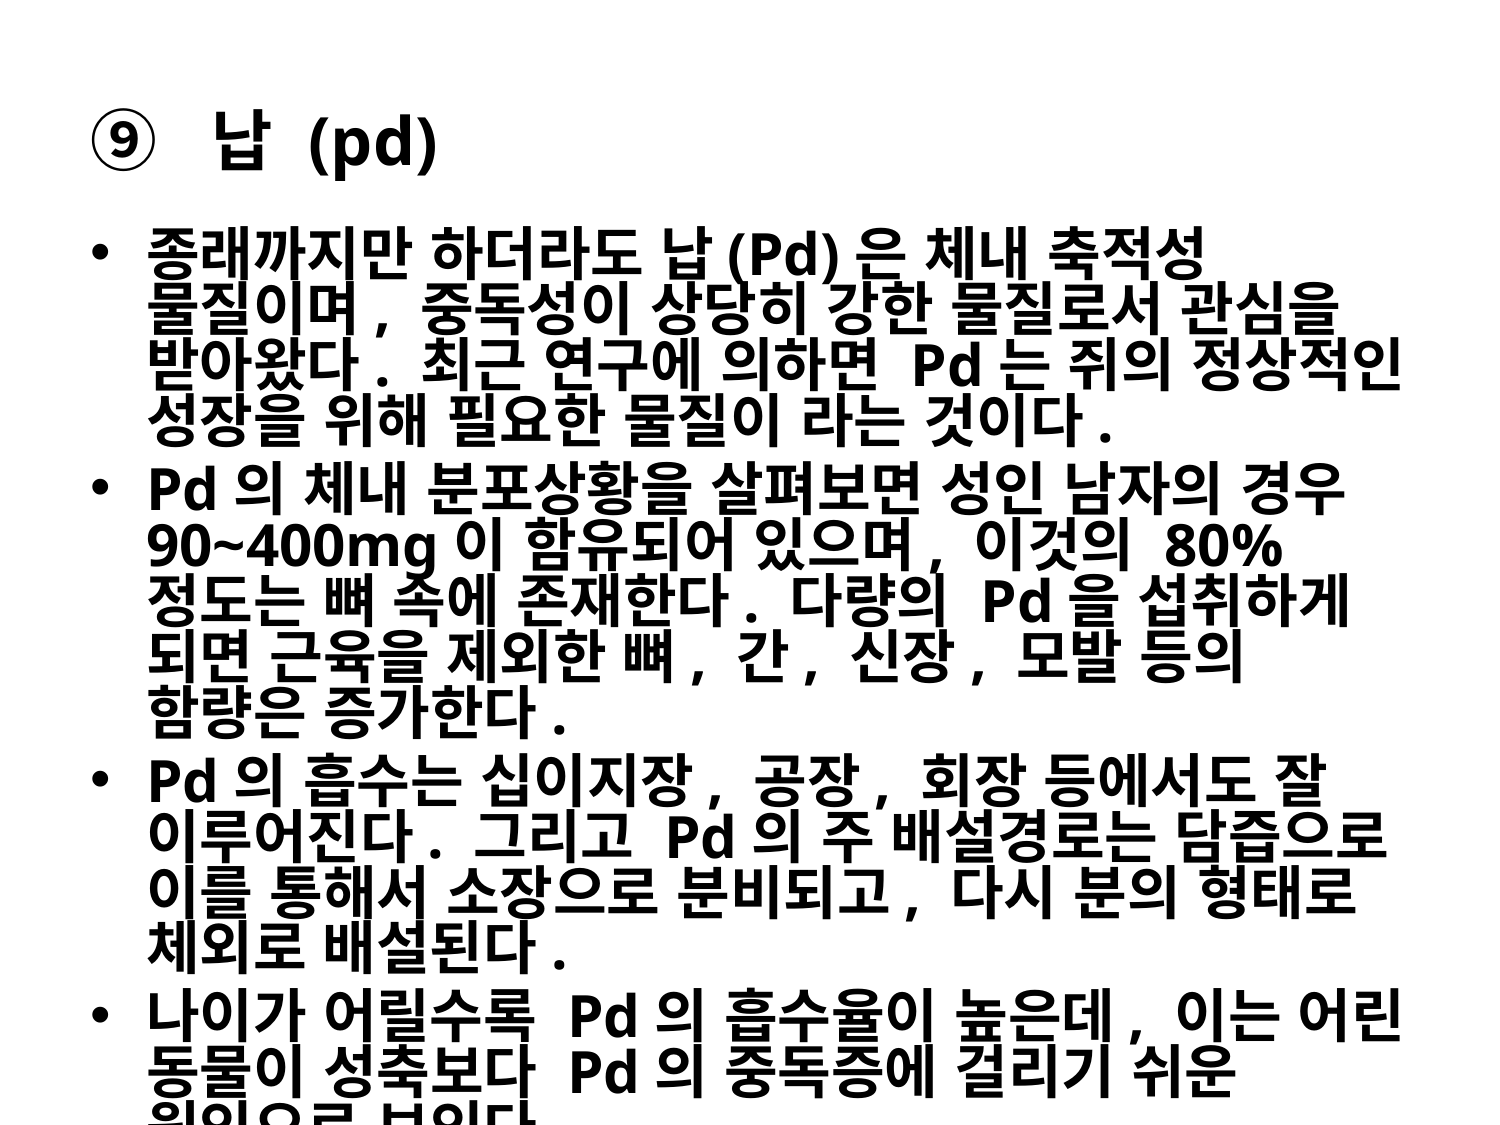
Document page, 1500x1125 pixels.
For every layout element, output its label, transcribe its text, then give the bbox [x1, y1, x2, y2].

title 납 (pd) [75, 45, 1425, 222]
list 종래까지만 하더라도 납(Pd)은 체내 축적성 물질이며, 중독성이 상당히 강한 물질로서 관심을 받아왔다. 최근 연구에 의하면 Pd는 쥐의 정상적인 성장을 위해 필요한 물질이 라는 것이다. Pd의 체내 분포상황을 살펴보면 성인 남자의 경우 90~400mg이 함유되어 있으며, 이것의 80% 정도는 뼈 속에 존재한다. 다량의 Pd을 섭취하게 되면 근육을 제외한 뼈, 간, 신장, 모발 등의 함량은 증가한다. Pd의 흡수는 십이지장, 공장, 회장 등에서도 잘 이루어진다. 그리고 Pd의 주 배설경로는 담즙으로 이를 통해서 소장으로 분비되고, 다시 분의 형태로 체외로 배설된다. 나이가 어릴수록 Pd의 흡수율이 높은데, 이는 어린 동물이 성축보다 Pd의 중독증에 걸리기 쉬운 원인으로 보인다. Ca과 P의 섭취 부족은 Pd의 체내 축적을 증가시키며 이들의 다량 섭취는 역으로 Pd의 축적을 제한한다. [75, 222, 1425, 1005]
